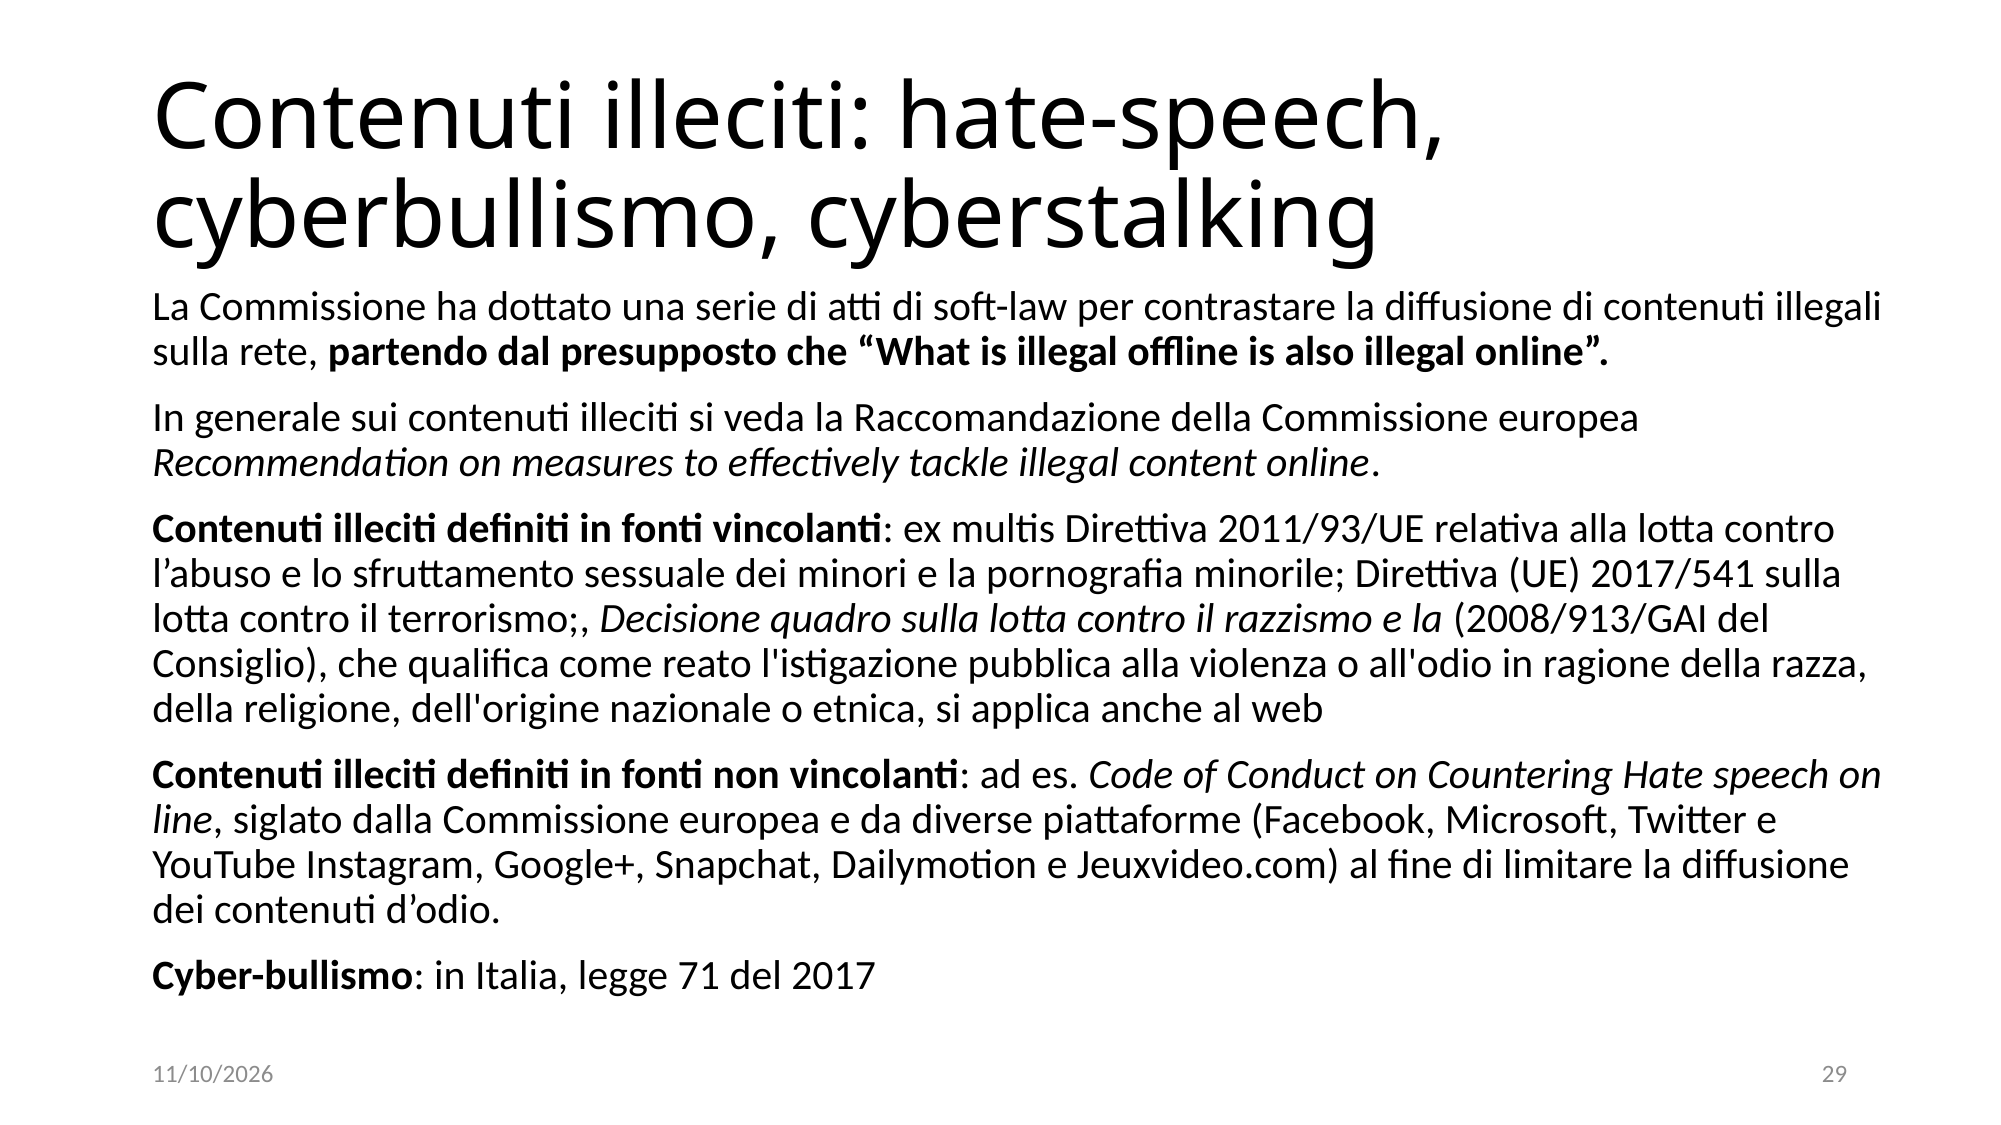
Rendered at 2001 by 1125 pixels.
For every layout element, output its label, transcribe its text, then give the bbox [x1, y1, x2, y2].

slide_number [137, 1042, 588, 1103]
list La Commissione ha dottato una serie di atti di soft-law per contrastare la diffusione di contenuti illegali sulla rete, partendo dal presupposto che “What is illegal offline is also illegal online”. In generale sui contenuti illeciti si veda la Raccomandazione della Commissione europea Recommendation on measures to effectively tackle illegal content online. Contenuti illeciti definiti in fonti vincolanti: ex multis Direttiva 2011/93/UE relativa alla lotta contro l’abuso e lo sfruttamento sessuale dei minori e la pornografia minorile; Direttiva (UE) 2017/541 sulla lotta contro il terrorismo;, Decisione quadro sulla lotta contro il razzismo e la (2008/913/GAI del Consiglio), che qualifica come reato l'istigazione pubblica alla violenza o all'odio in ragione della razza, della religione, dell'origine nazionale o etnica, si applica anche al web Contenuti illeciti definiti in fonti non vincolanti: ad es. Code of Conduct on Countering Hate speech on line, siglato dalla Commissione europea e da diverse piattaforme (Facebook, Microsoft, Twitter e YouTube Instagram, Google+, Snapchat, Dailymotion e Jeuxvideo.com) al fine di limitare la diffusione dei contenuti d’odio. Cyber-bullismo: in Italia, legge 71 del 2017 [137, 277, 1900, 1066]
title Contenuti illeciti: hate-speech, cyberbullismo, cyberstalking [137, 59, 1863, 277]
slide_number 29 [1412, 1042, 1863, 1103]
